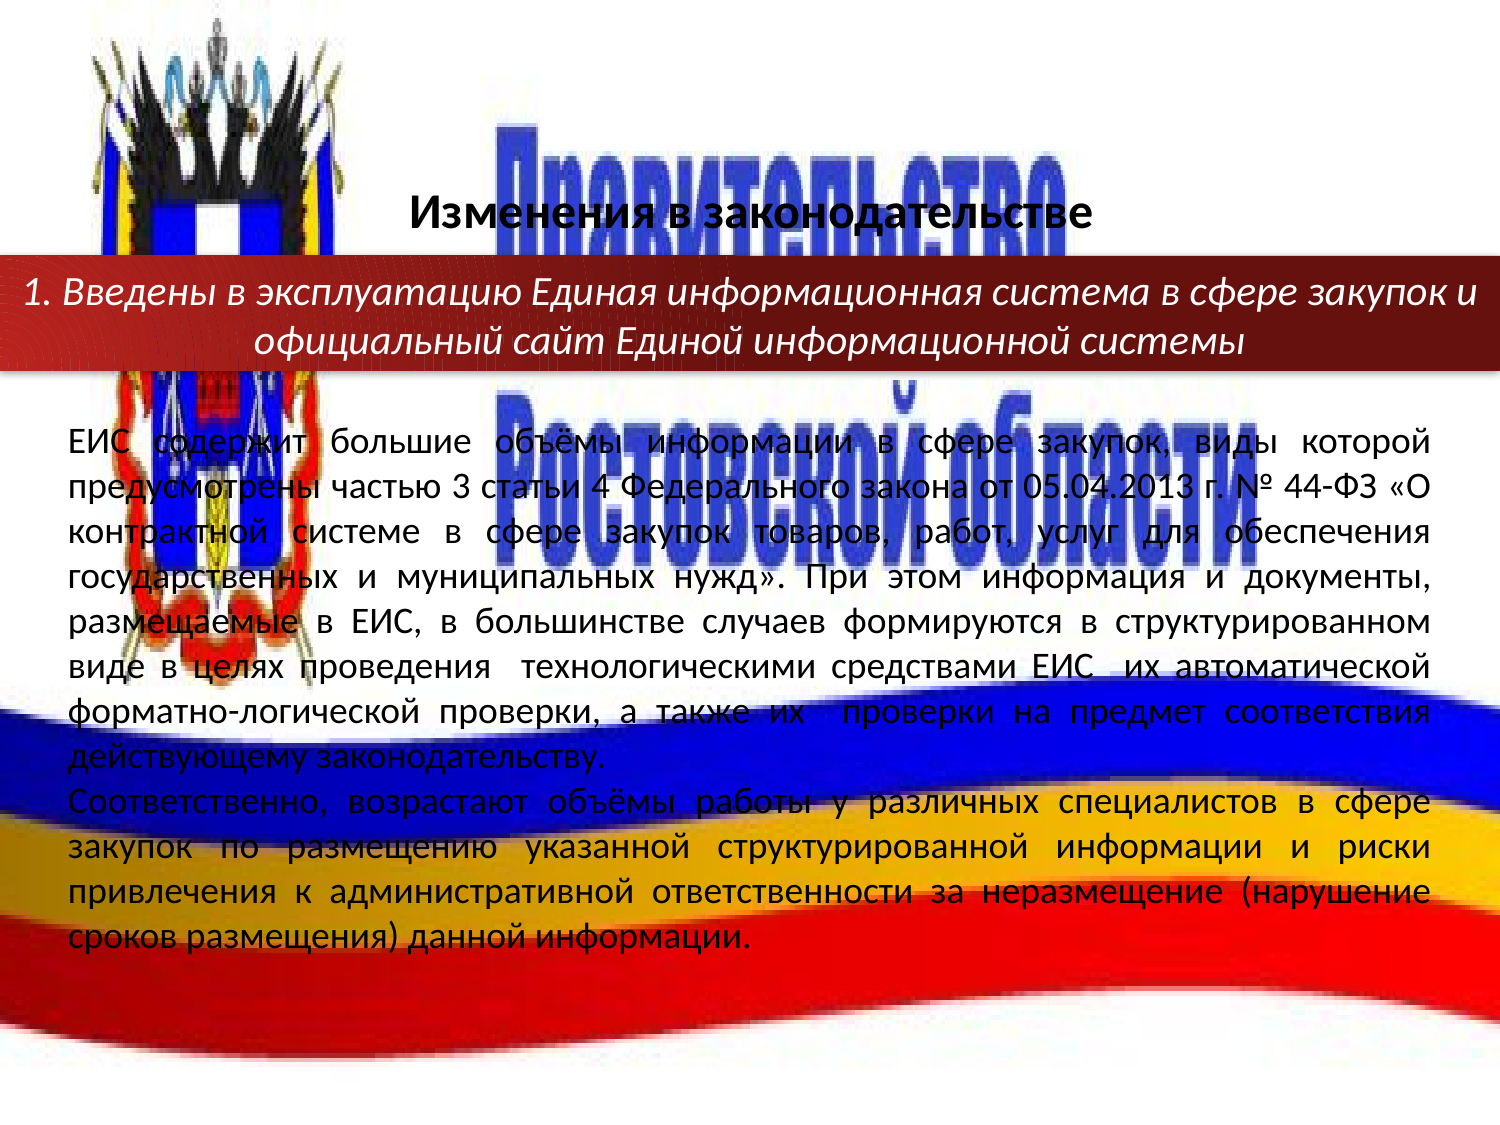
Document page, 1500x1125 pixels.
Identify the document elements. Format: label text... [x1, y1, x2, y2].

text_box 1. Введены в эксплуатацию Единая информационная система в сфере закупок и официальный сайт Единой информационной системы [0, 255, 1500, 371]
picture [0, 0, 1500, 255]
text_box ЕИС содержит большие объёмы информации в сфере закупок, виды которой предусмотрены частью 3 статьи 4 Федерального закона от 05.04.2013 г. № 44-ФЗ «О контрактной системе в сфере закупок товаров, работ, услуг для обеспечения государственных и муниципальных нужд». При этом информация и документы, размещаемые в ЕИС, в большинстве случаев формируются в структурированном виде в целях проведения технологическими средствами ЕИС их автоматической форматно-логической проверки, а также их проверки на предмет соответствия действующему законодательству. Соответственно, возрастают объёмы работы у различных специалистов в сфере закупок по размещению указанной структурированной информации и риски привлечения к административной ответственности за неразмещение (нарушение сроков размещения) данной информации. [53, 408, 1447, 963]
picture [0, 371, 1500, 1125]
title Изменения в законодательстве [76, 115, 1427, 252]
